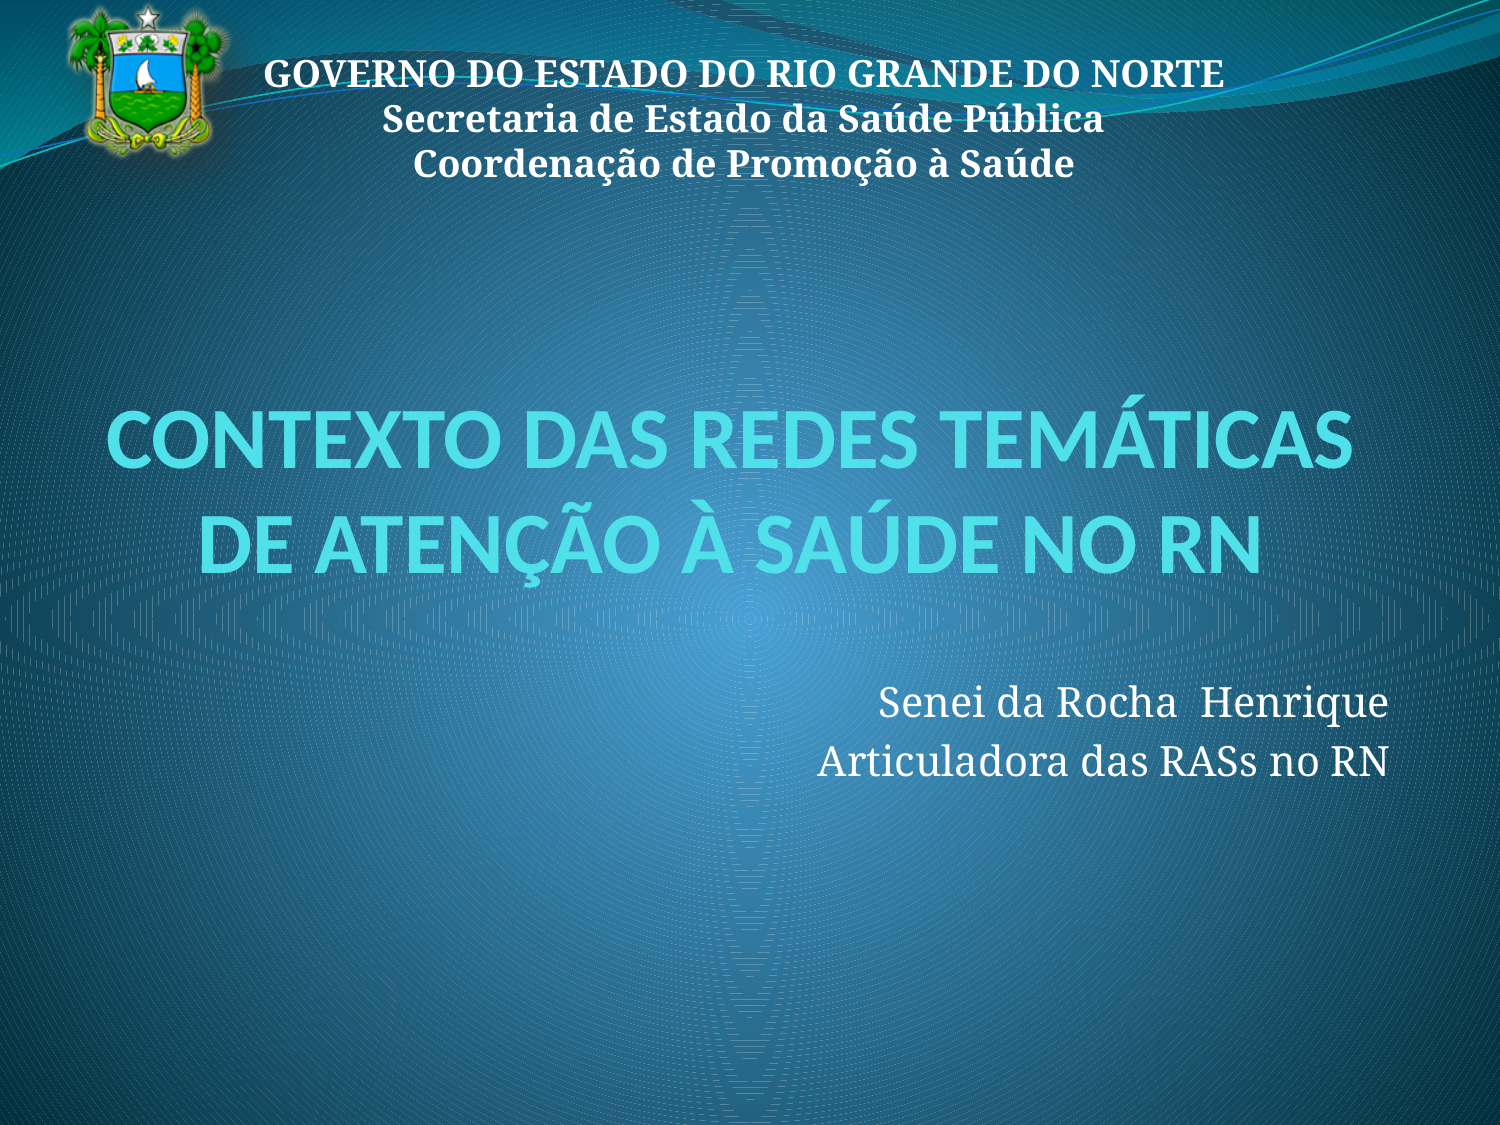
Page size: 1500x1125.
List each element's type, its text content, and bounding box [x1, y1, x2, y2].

title CONTEXTO DAS REDES TEMÁTICAS DE ATENÇÃO À SAÚDE NO RN [88, 290, 1377, 591]
text_box GOVERNO DO ESTADO DO RIO GRANDE DO NORTE Secretaria de Estado da Saúde Pública Coordenação de Promoção à Saúde [267, 42, 1329, 193]
picture [64, 2, 236, 162]
subtitle Senei da Rocha Henrique Articuladora das RASs no RN [112, 668, 1401, 957]
